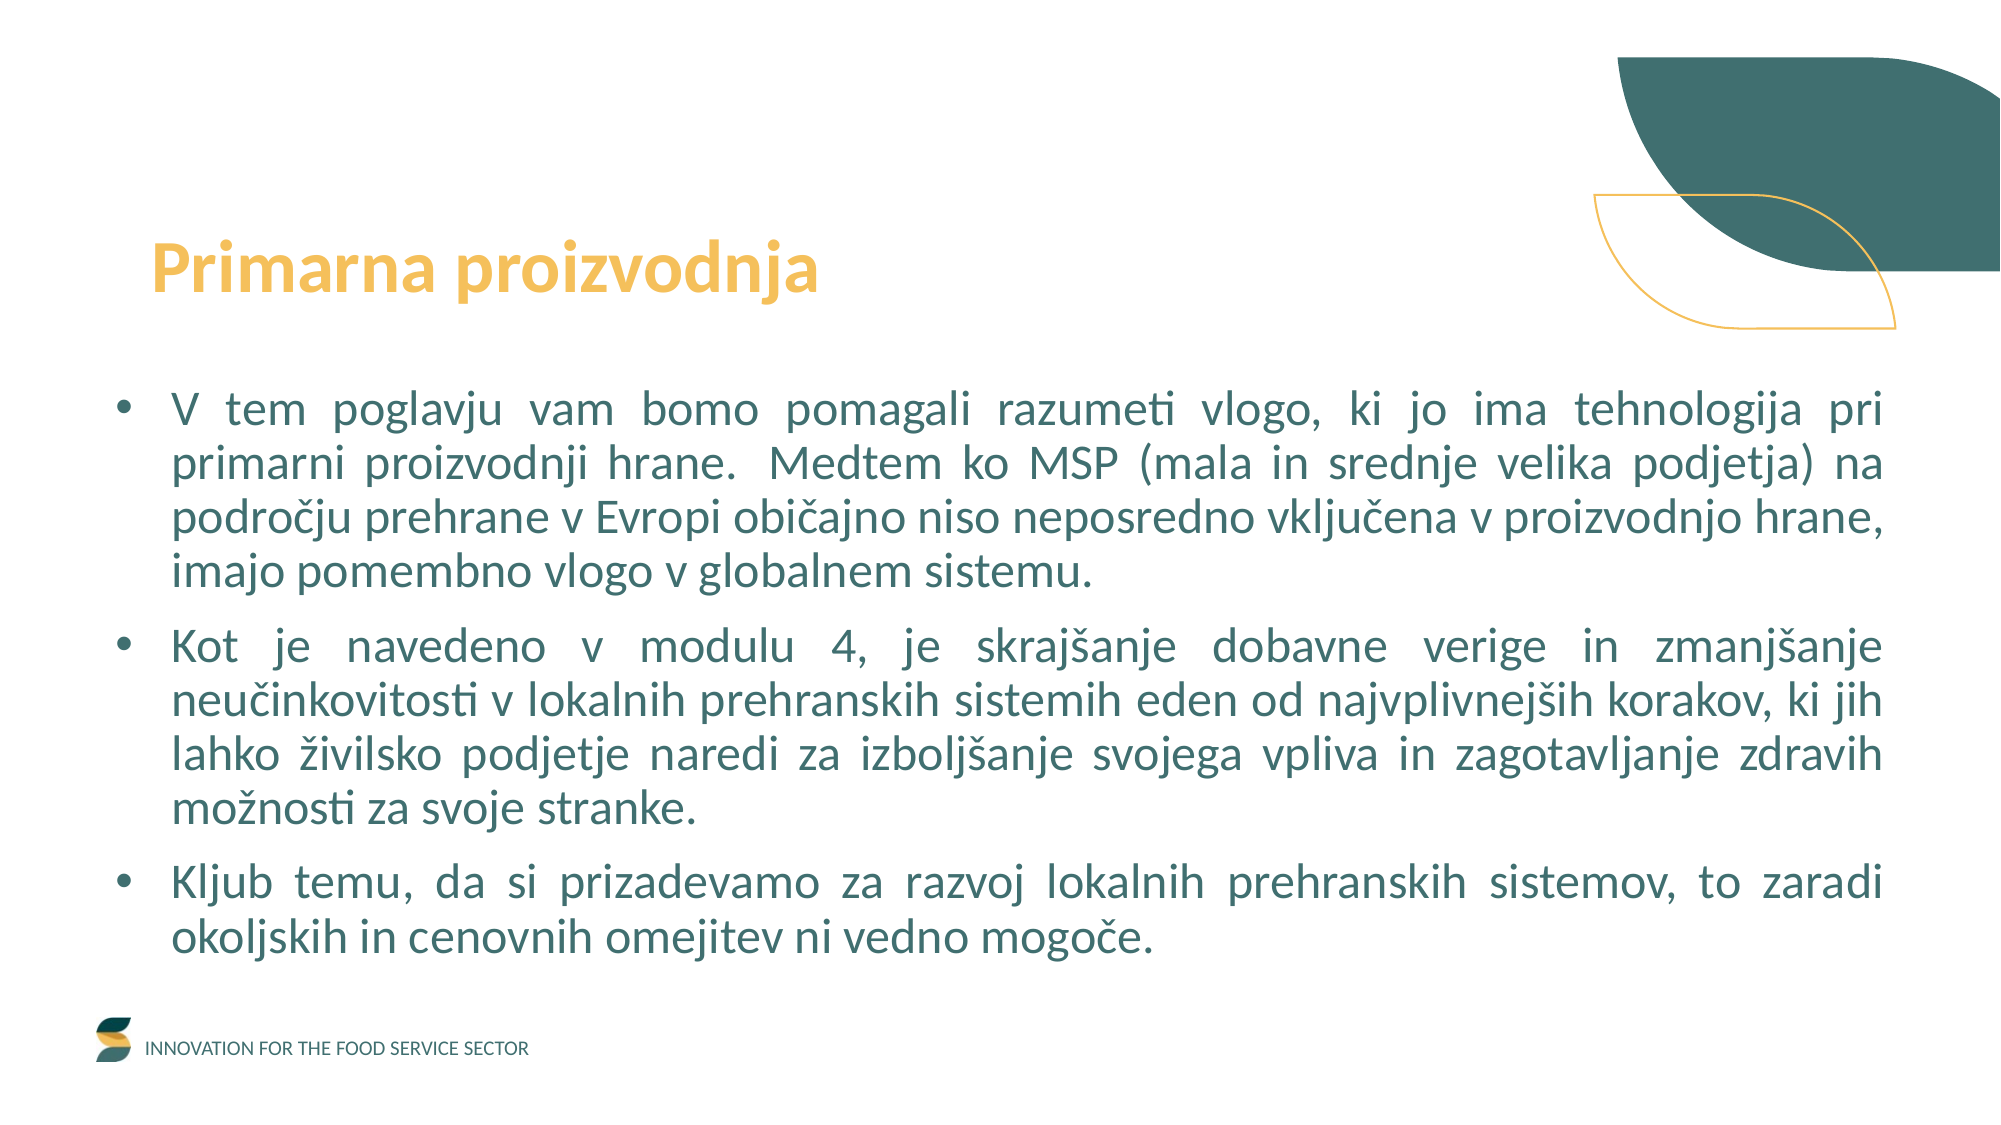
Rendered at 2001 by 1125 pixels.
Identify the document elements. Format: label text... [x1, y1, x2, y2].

picture [96, 1017, 131, 1062]
list Primarna proizvodnja [136, 220, 1589, 374]
list V tem poglavju vam bomo pomagali razumeti vlogo, ki jo ima tehnologija pri primarni proizvodnji hrane. Medtem ko MSP (mala in srednje velika podjetja) na področju prehrane v Evropi običajno niso neposredno vključena v proizvodnjo hrane, imajo pomembno vlogo v globalnem sistemu. Kot je navedeno v modulu 4, je skrajšanje dobavne verige in zmanjšanje neučinkovitosti v lokalnih prehranskih sistemih eden od najvplivnejših korakov, ki jih lahko živilsko podjetje naredi za izboljšanje svojega vpliva in zagotavljanje zdravih možnosti za svoje stranke. Kljub temu, da si prizadevamo za razvoj lokalnih prehranskih sistemov, to zaradi okoljskih in cenovnih omejitev ni vedno mogoče. [100, 374, 1900, 905]
